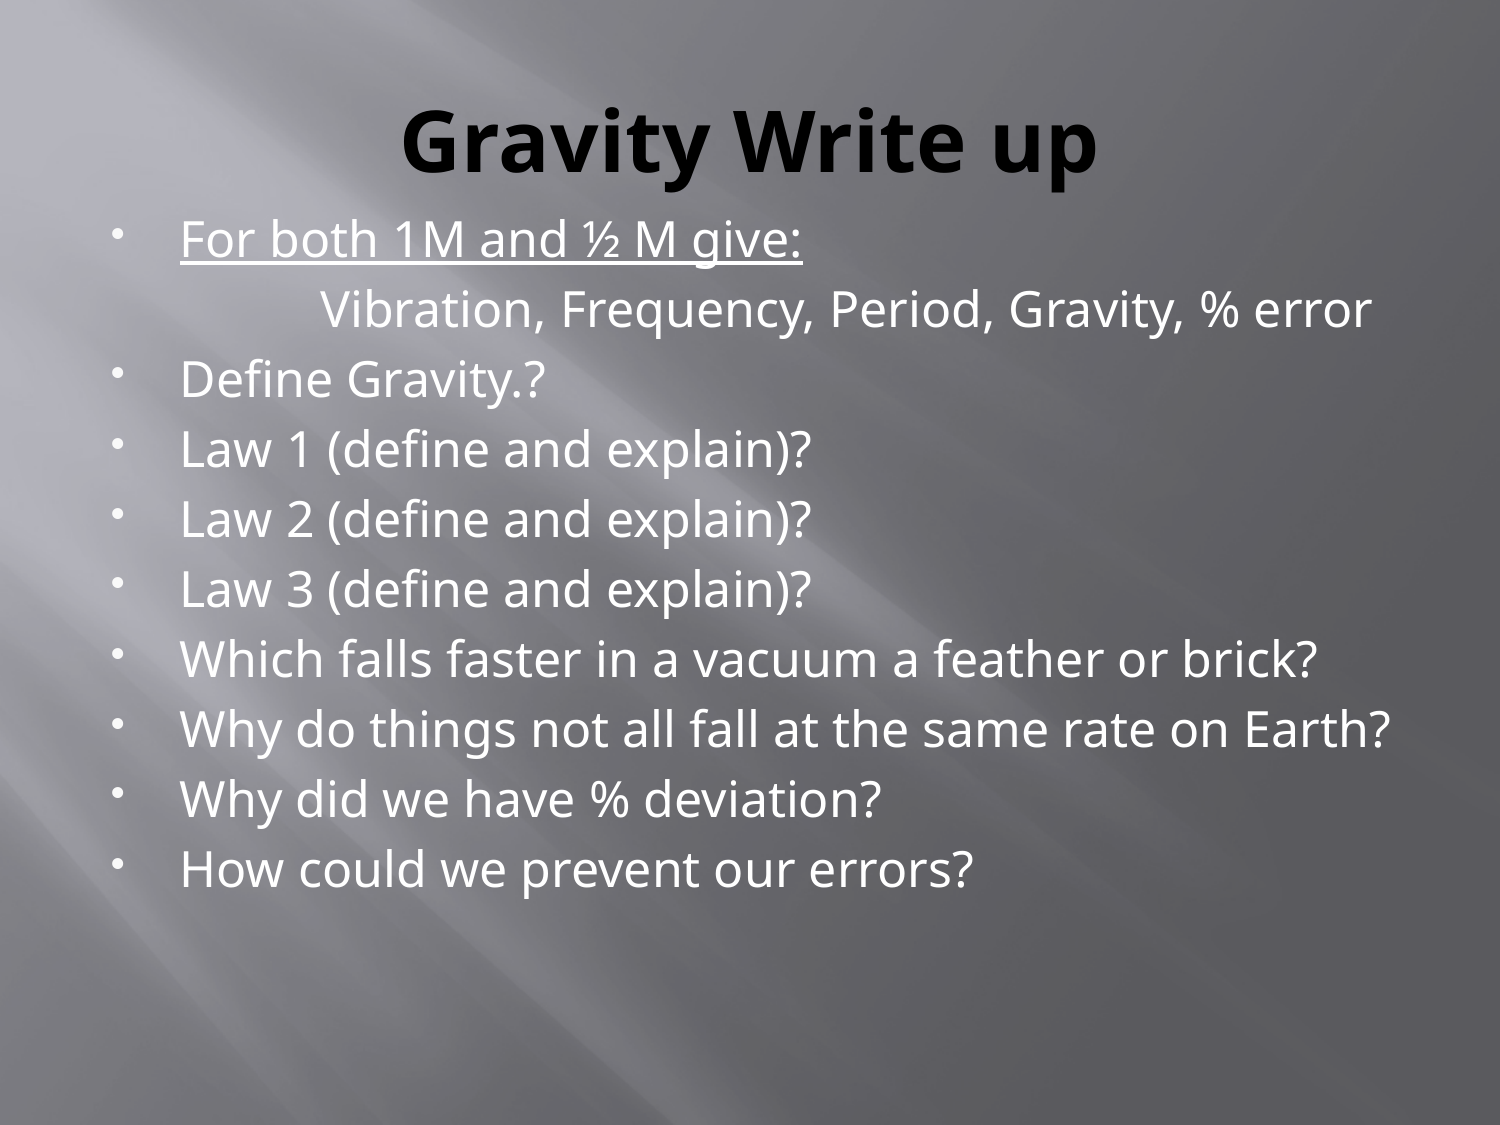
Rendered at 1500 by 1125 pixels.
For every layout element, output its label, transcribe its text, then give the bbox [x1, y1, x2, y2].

title Gravity Write up [75, 45, 1425, 200]
list For both 1M and ½ M give: Vibration, Frequency, Period, Gravity, % error Define Gravity.? Law 1 (define and explain)? Law 2 (define and explain)? Law 3 (define and explain)? Which falls faster in a vacuum a feather or brick? Why do things not all fall at the same rate on Earth? Why did we have % deviation? How could we prevent our errors? [75, 200, 1425, 1038]
